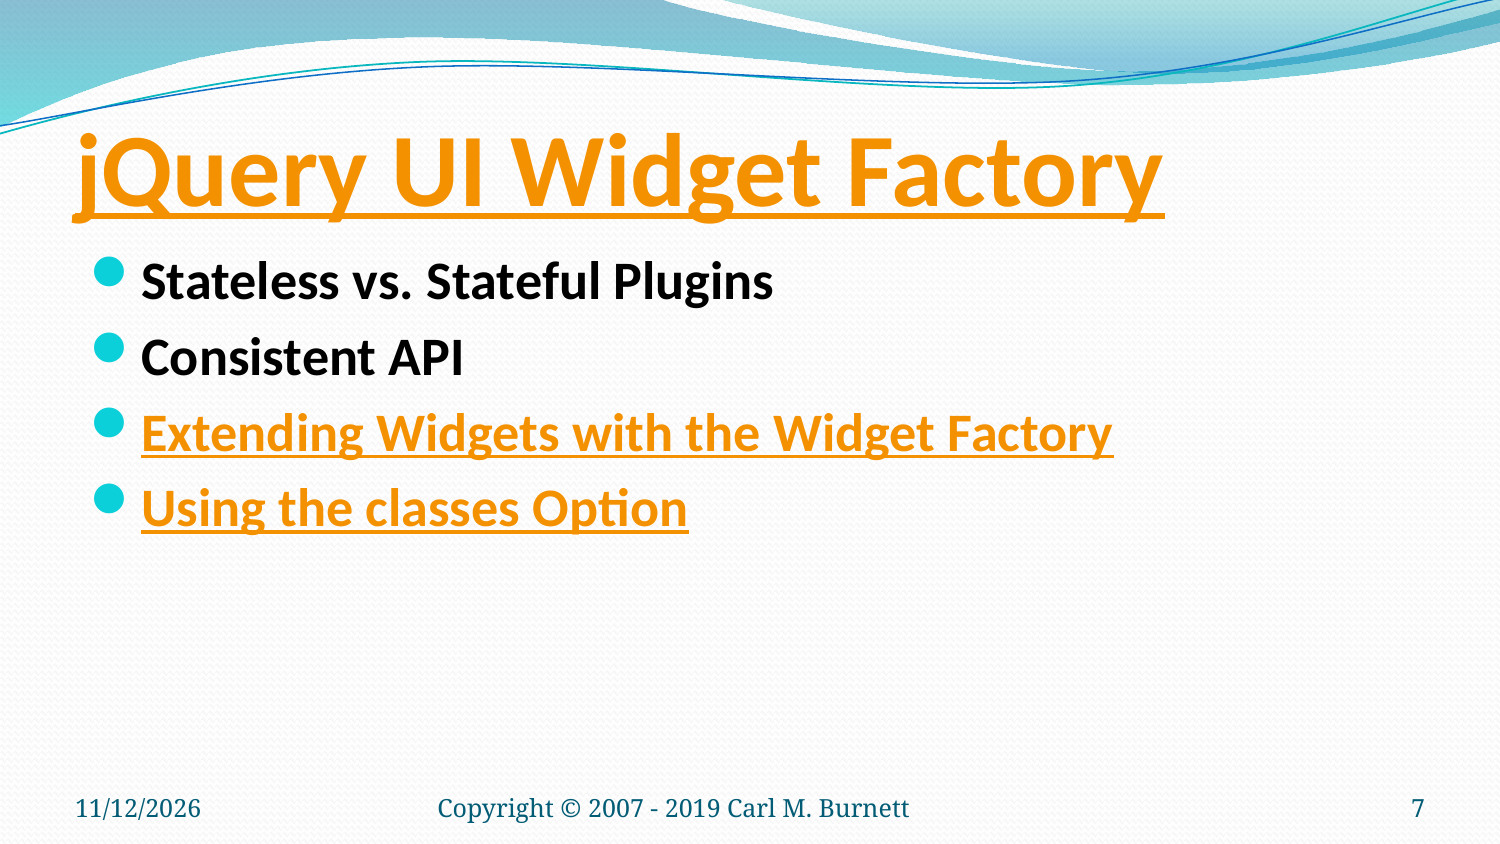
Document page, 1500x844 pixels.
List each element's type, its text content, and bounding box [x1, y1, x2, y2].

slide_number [75, 782, 425, 827]
footer Copyright © 2007 - 2019 Carl M. Burnett [437, 782, 988, 827]
list Stateless vs. Stateful Plugins Consistent API Extending Widgets with the Widget Factory Using the classes Option [75, 238, 1425, 779]
slide_number 7 [1299, 782, 1425, 827]
title jQuery UI Widget Factory [75, 86, 1425, 228]
